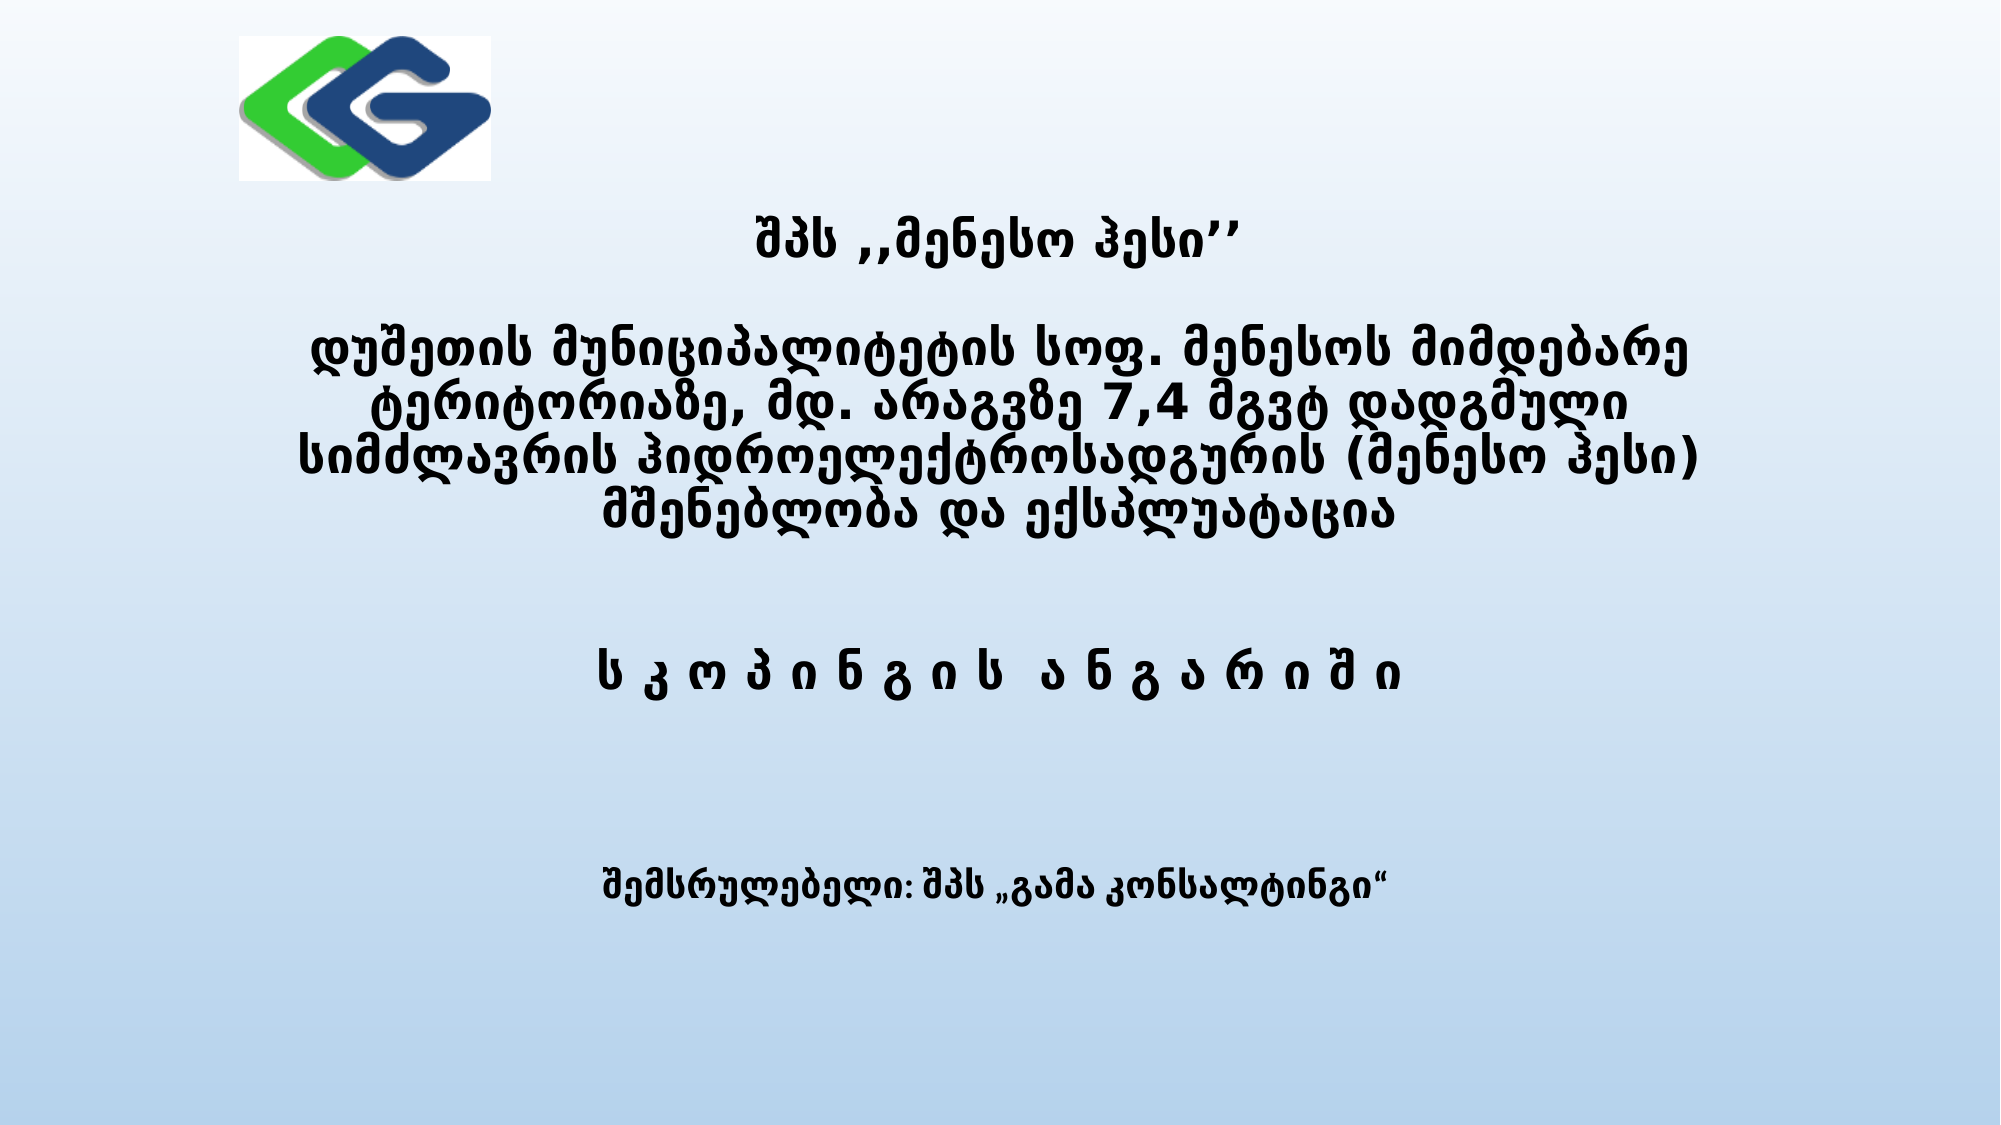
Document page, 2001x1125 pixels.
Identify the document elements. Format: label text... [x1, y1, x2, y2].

picture [239, 36, 491, 181]
subtitle შემსრულებელი: შპს „გამა კონსალტინგი“ [249, 858, 1750, 1020]
title შპს ,,მენესო ჰესი’’ დუშეთის მუნიციპალიტეტის სოფ. მენესოს მიმდებარე ტერიტორიაზე, მდ. არაგვზე 7,4 მგვტ დადგმული სიმძლავრის ჰიდროელექტროსადგურის (მენესო ჰესი) მშენებლობა და ექსპლუატაცია ს კ ო პ ი ნ გ ი ს ა ნ გ ა რ ი შ ი [249, 143, 1750, 708]
